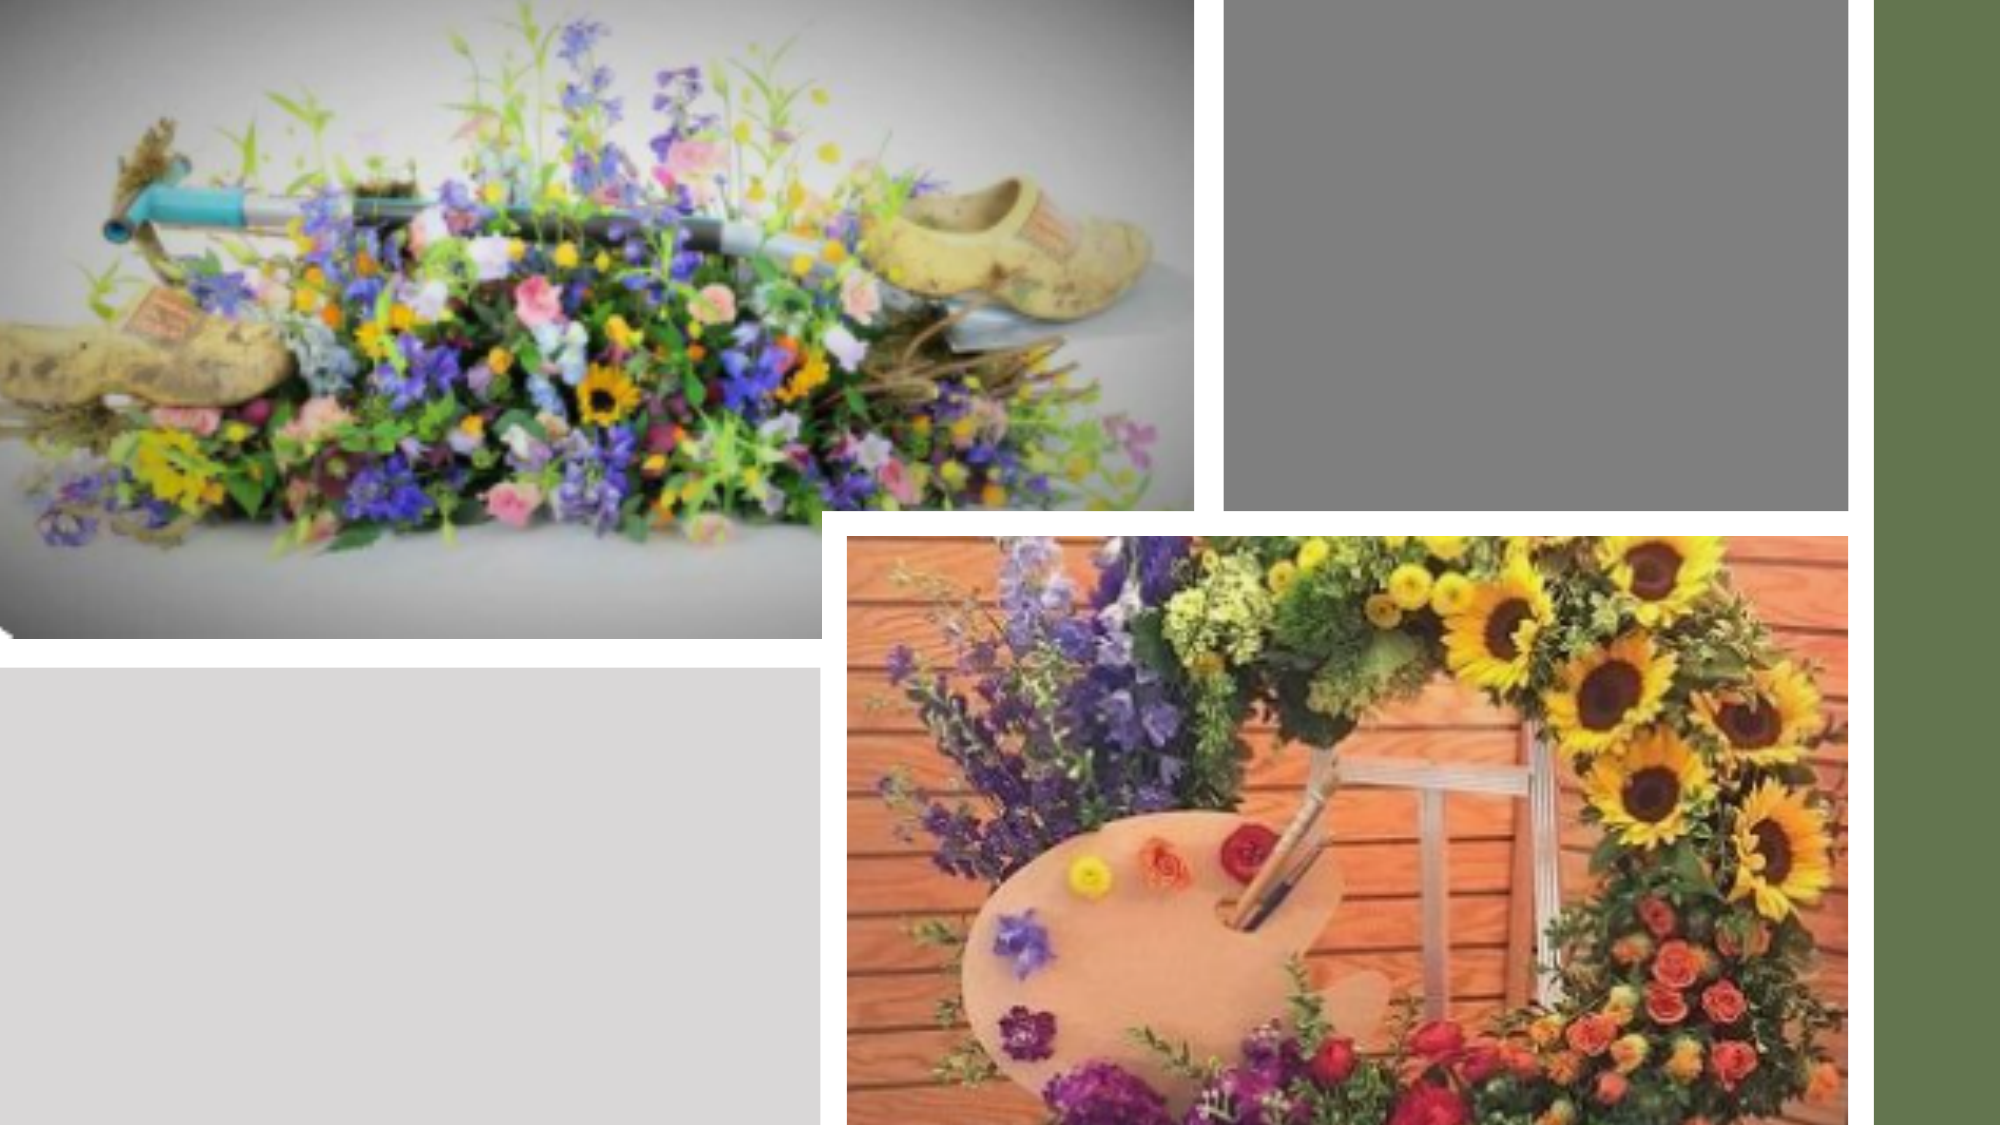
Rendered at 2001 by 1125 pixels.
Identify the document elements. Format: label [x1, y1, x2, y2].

text_box [1222, 0, 1849, 512]
text_box [1873, 0, 2000, 1125]
picture [0, 0, 1849, 1125]
text_box [0, 666, 821, 1125]
